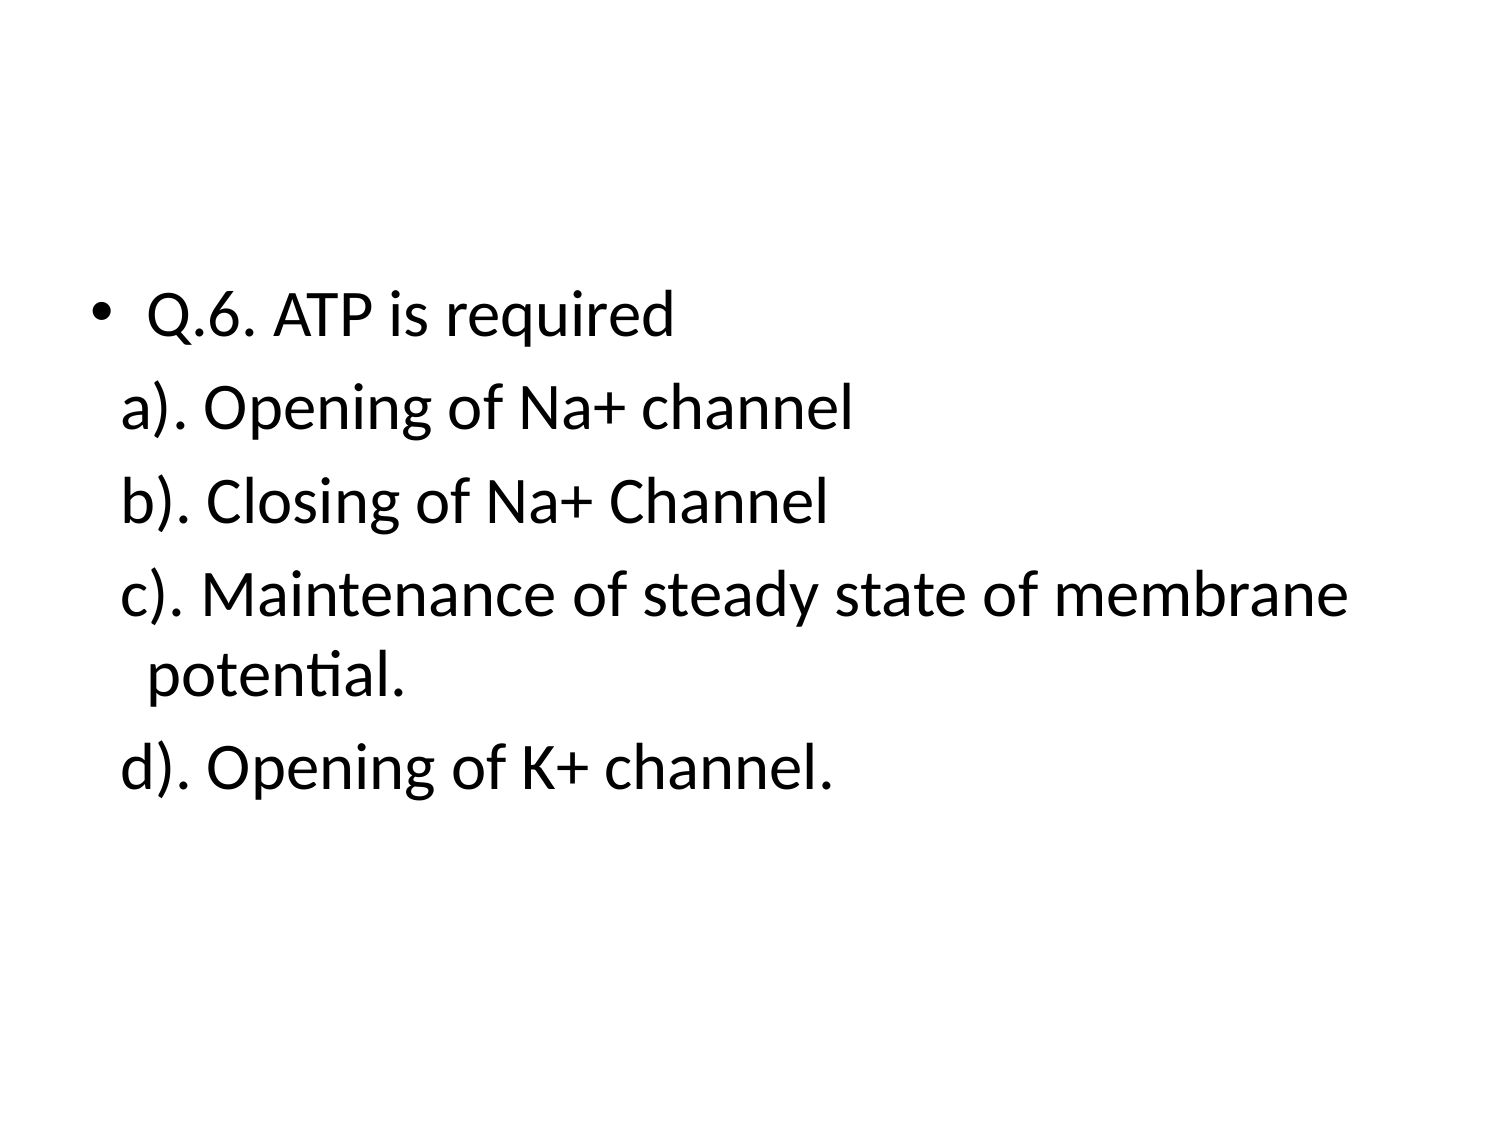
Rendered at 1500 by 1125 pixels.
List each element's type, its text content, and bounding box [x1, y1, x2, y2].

list Q.6. ATP is required a). Opening of Na+ channel b). Closing of Na+ Channel c). Maintenance of steady state of membrane potential. d). Opening of K+ channel. [75, 262, 1425, 1005]
